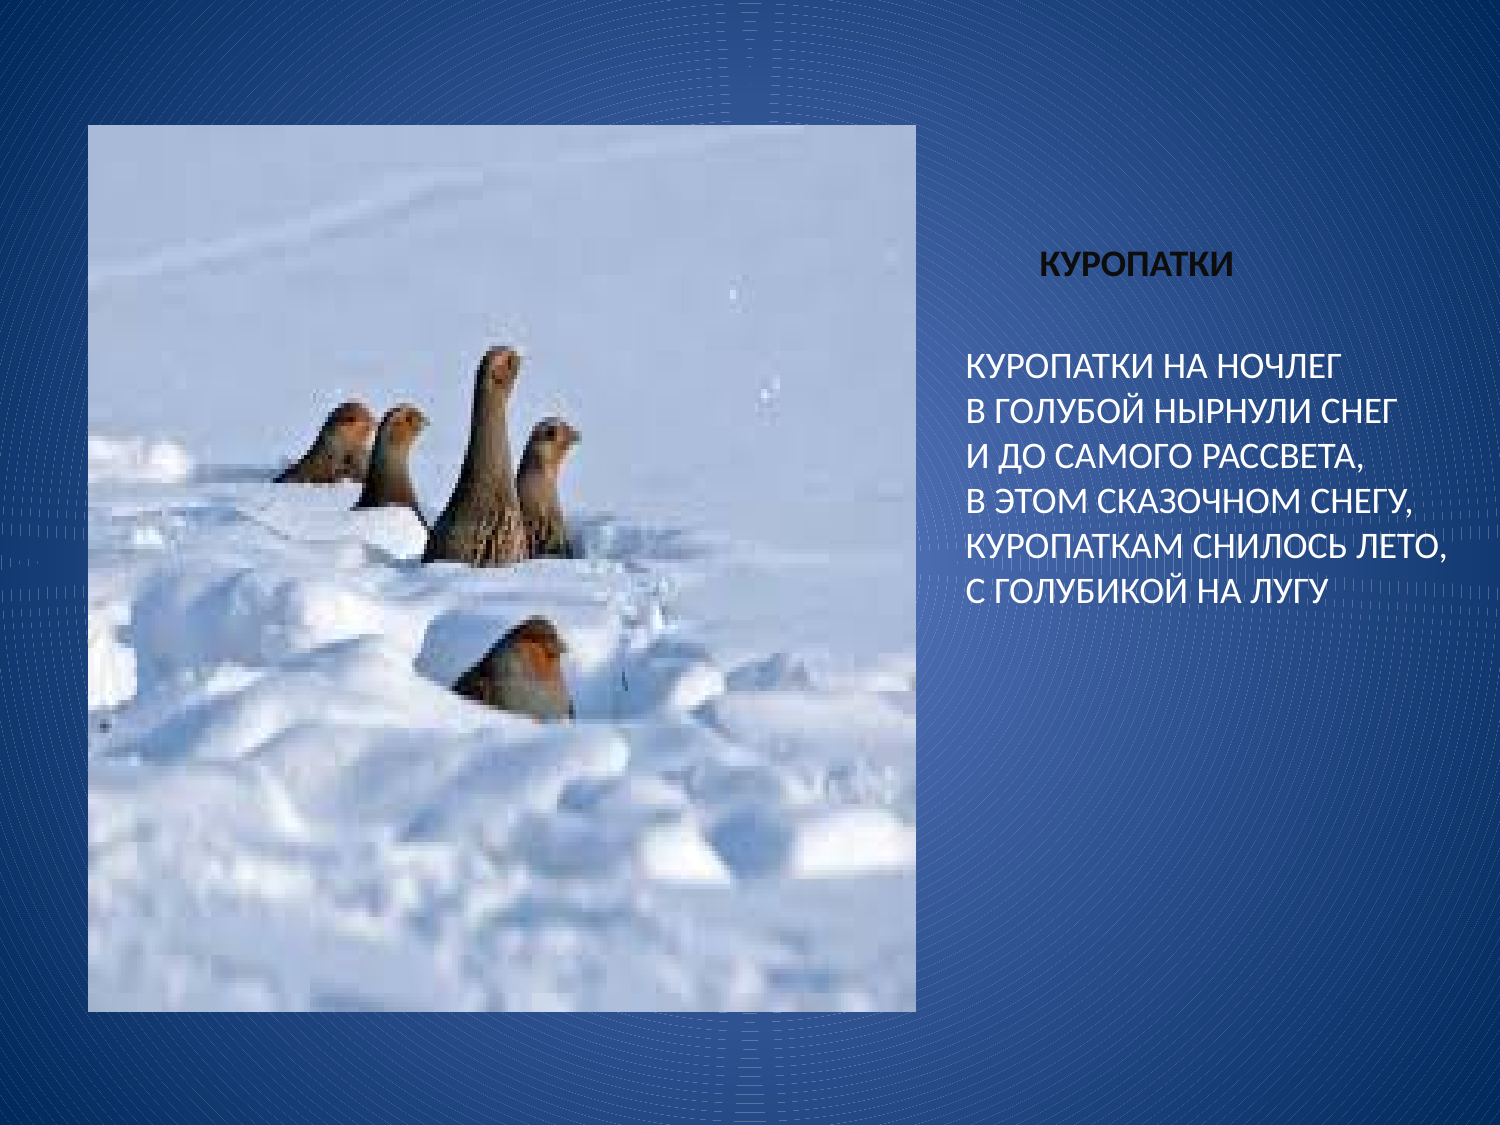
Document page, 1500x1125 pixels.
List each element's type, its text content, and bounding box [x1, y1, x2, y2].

text_box КУРОПАТКИ НА НОЧЛЕГ В ГОЛУБОЙ НЫРНУЛИ СНЕГ И ДО САМОГО РАССВЕТА, В ЭТОМ СКАЗОЧНОМ СНЕГУ, КУРОПАТКАМ СНИЛОСЬ ЛЕТО, С ГОЛУБИКОЙ НА ЛУГУ [950, 243, 1491, 619]
picture [88, 125, 916, 1012]
text_box КУРОПАТКИ [1024, 231, 1249, 292]
